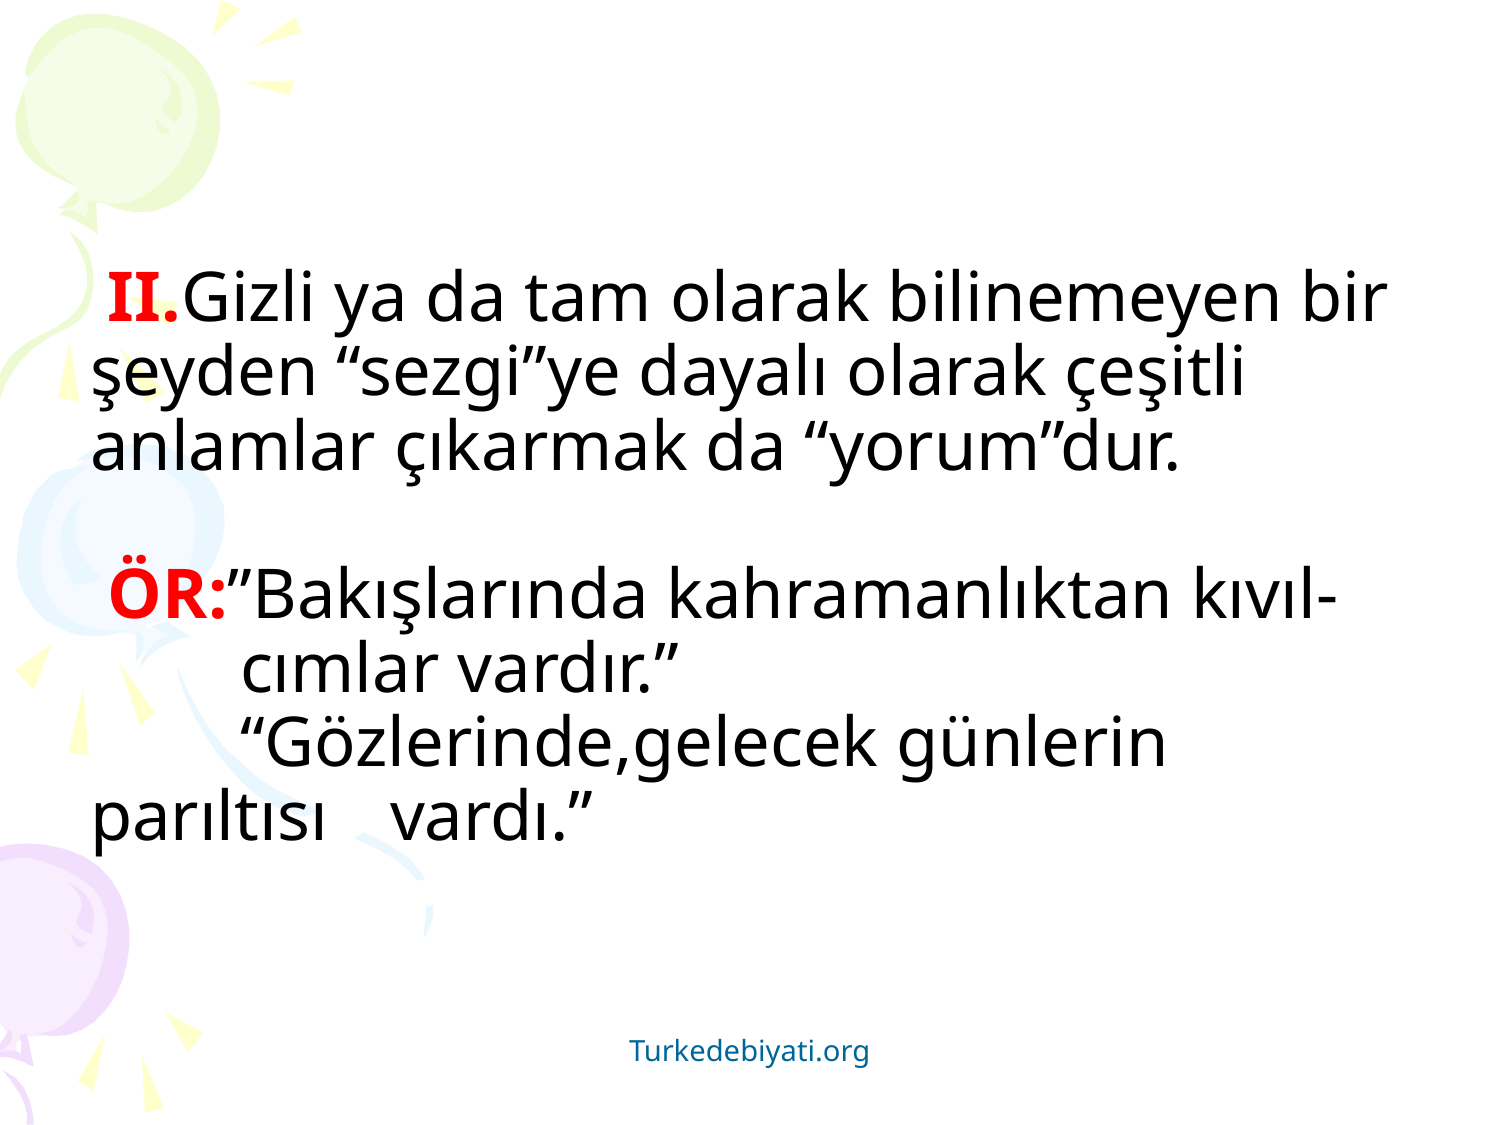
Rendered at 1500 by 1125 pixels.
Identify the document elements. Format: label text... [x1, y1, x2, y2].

title II.Gizli ya da tam olarak bilinemeyen bir şeyden “sezgi”ye dayalı olarak çeşitli anlamlar çıkarmak da “yorum”dur. ÖR:”Bakışlarında kahramanlıktan kıvıl- cımlar vardır.” “Gözlerinde,gelecek günlerin parıltısı vardı.” [75, 45, 1425, 1094]
footer Turkedebiyati.org [512, 1025, 988, 1100]
